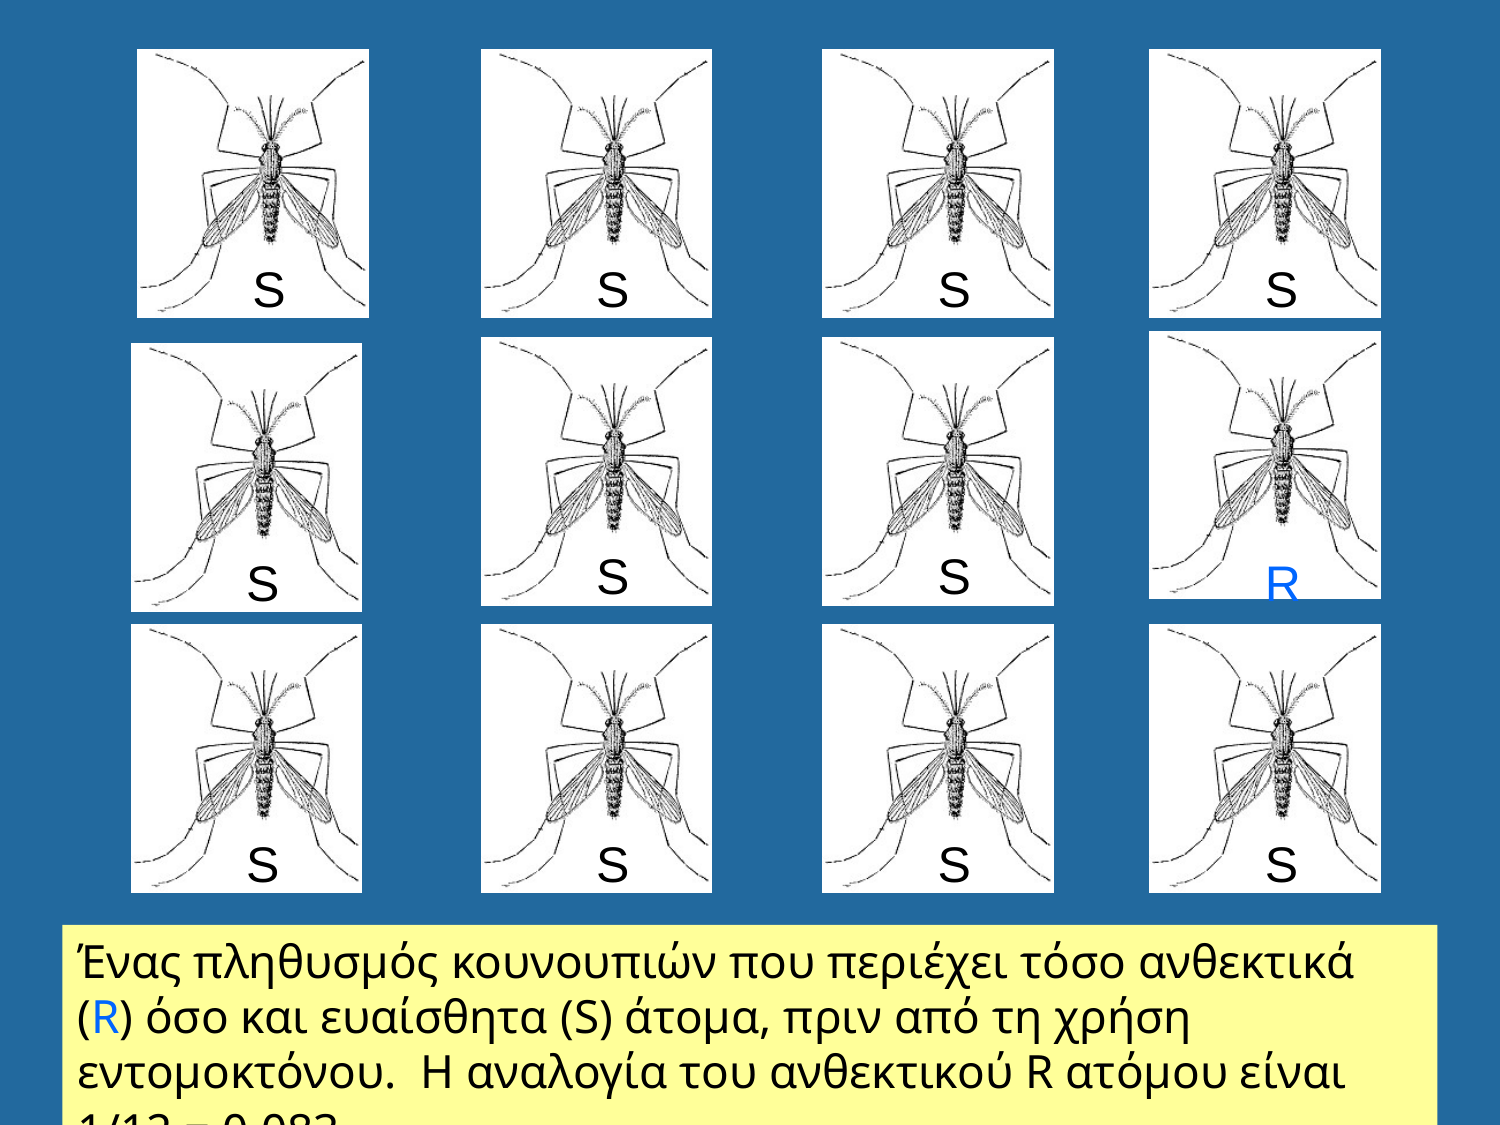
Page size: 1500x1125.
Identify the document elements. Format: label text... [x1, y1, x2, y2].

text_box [131, 624, 363, 901]
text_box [822, 337, 1054, 613]
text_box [137, 49, 369, 326]
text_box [480, 49, 713, 326]
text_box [1149, 624, 1381, 901]
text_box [822, 49, 1054, 326]
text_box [480, 337, 713, 613]
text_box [1149, 49, 1381, 326]
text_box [131, 343, 363, 619]
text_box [480, 624, 713, 901]
text_box Ένας πληθυσμός κουνουπιών που περιέχει τόσο ανθεκτικά (R) όσο και ευαίσθητα (S) άτομα, πριν από τη χρήση εντομοκτόνου. Η αναλογία του ανθεκτικού R ατόμου είναι 1/12 = 0.083. [62, 924, 1438, 1125]
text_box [822, 624, 1054, 901]
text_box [1149, 334, 1381, 619]
